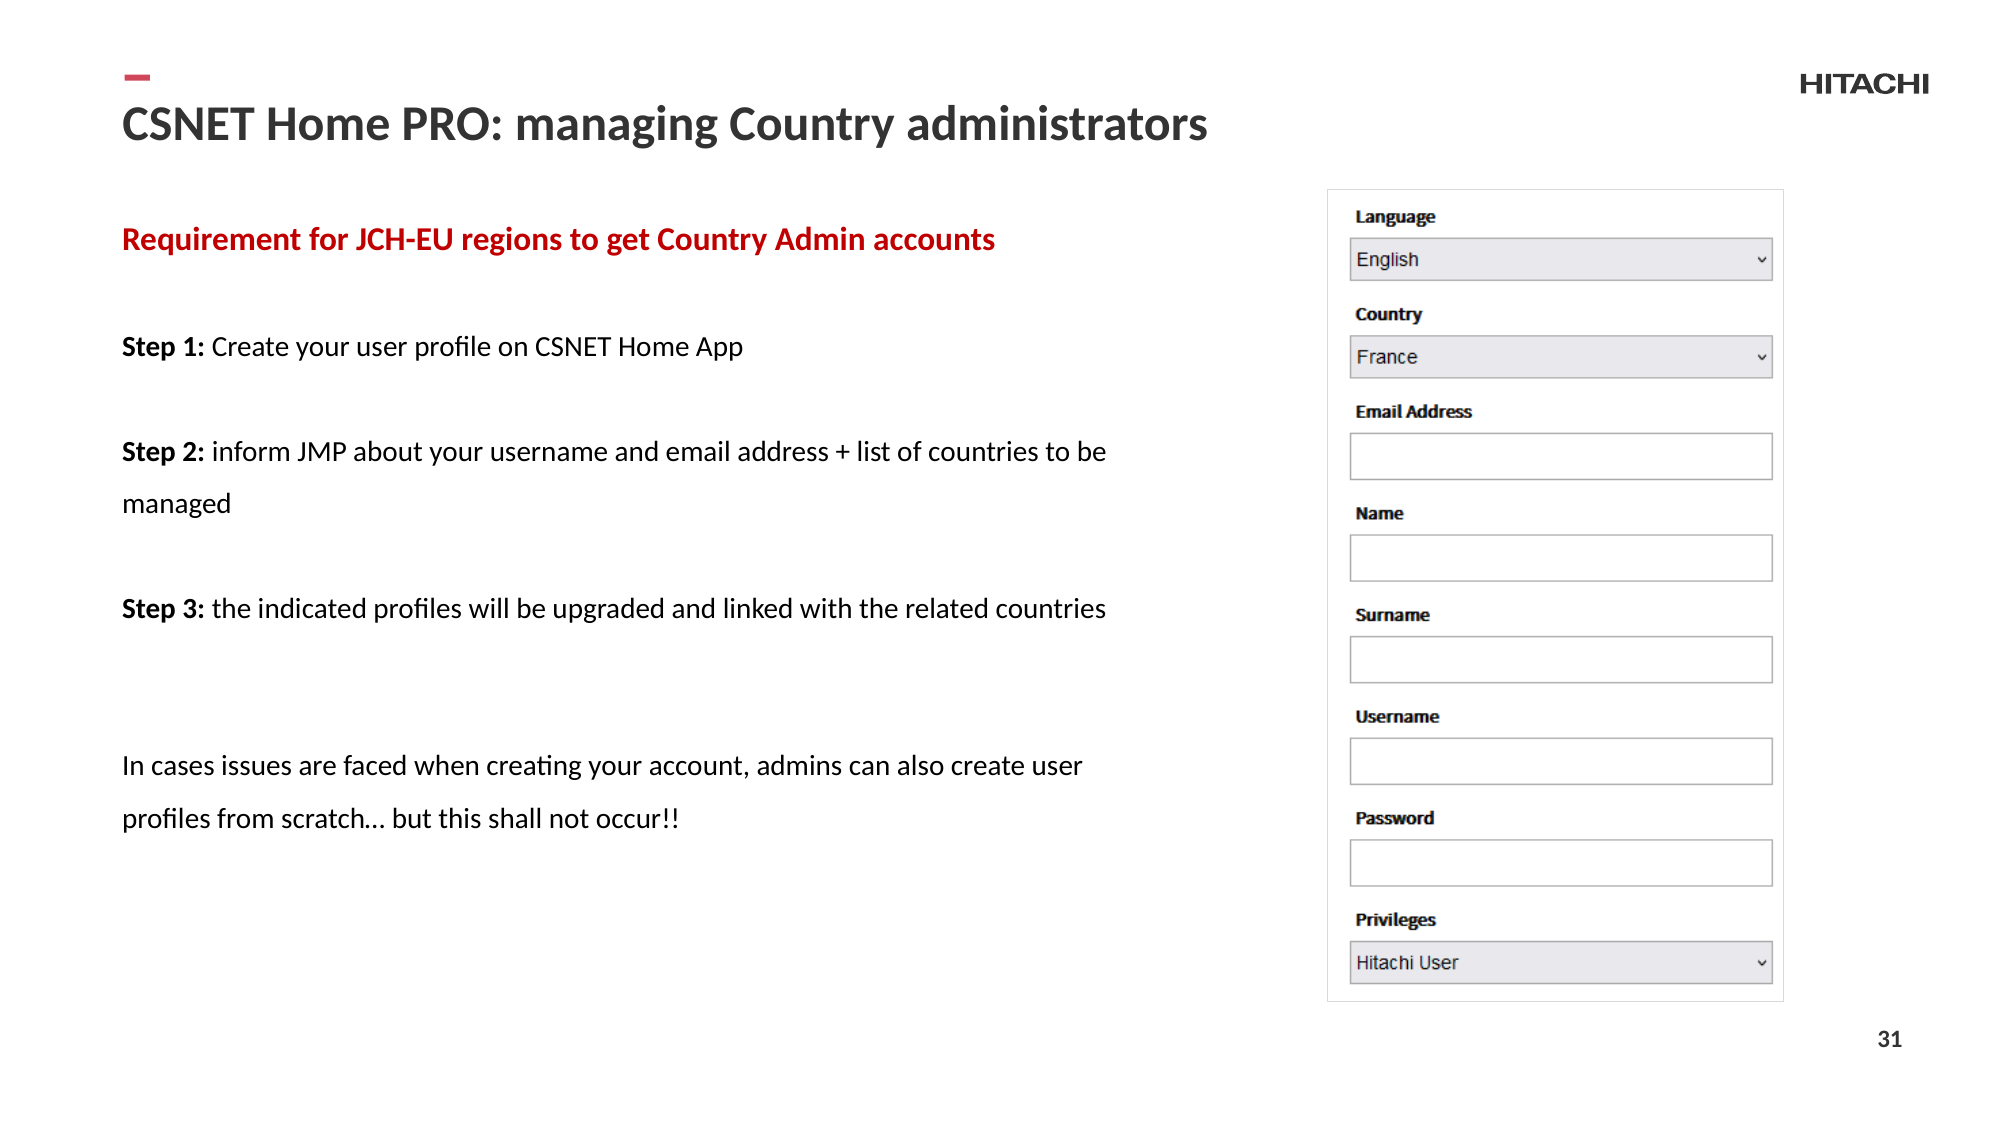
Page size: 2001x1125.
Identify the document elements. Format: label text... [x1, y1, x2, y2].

picture [1327, 189, 1784, 1002]
title CSNET Home PRO: managing Country administrators [107, 89, 1748, 161]
slide_number 31 [1862, 1014, 1958, 1075]
text_box Requirement for JCH-EU regions to get Country Admin accounts Step 1: Create your user profile on CSNET Home App Step 2: inform JMP about your username and email address + list of countries to be managed Step 3: the indicated profiles will be upgraded and linked with the related countries In cases issues are faced when creating your account, admins can also create user profiles from scratch… but this shall not occur!! [107, 189, 1130, 842]
